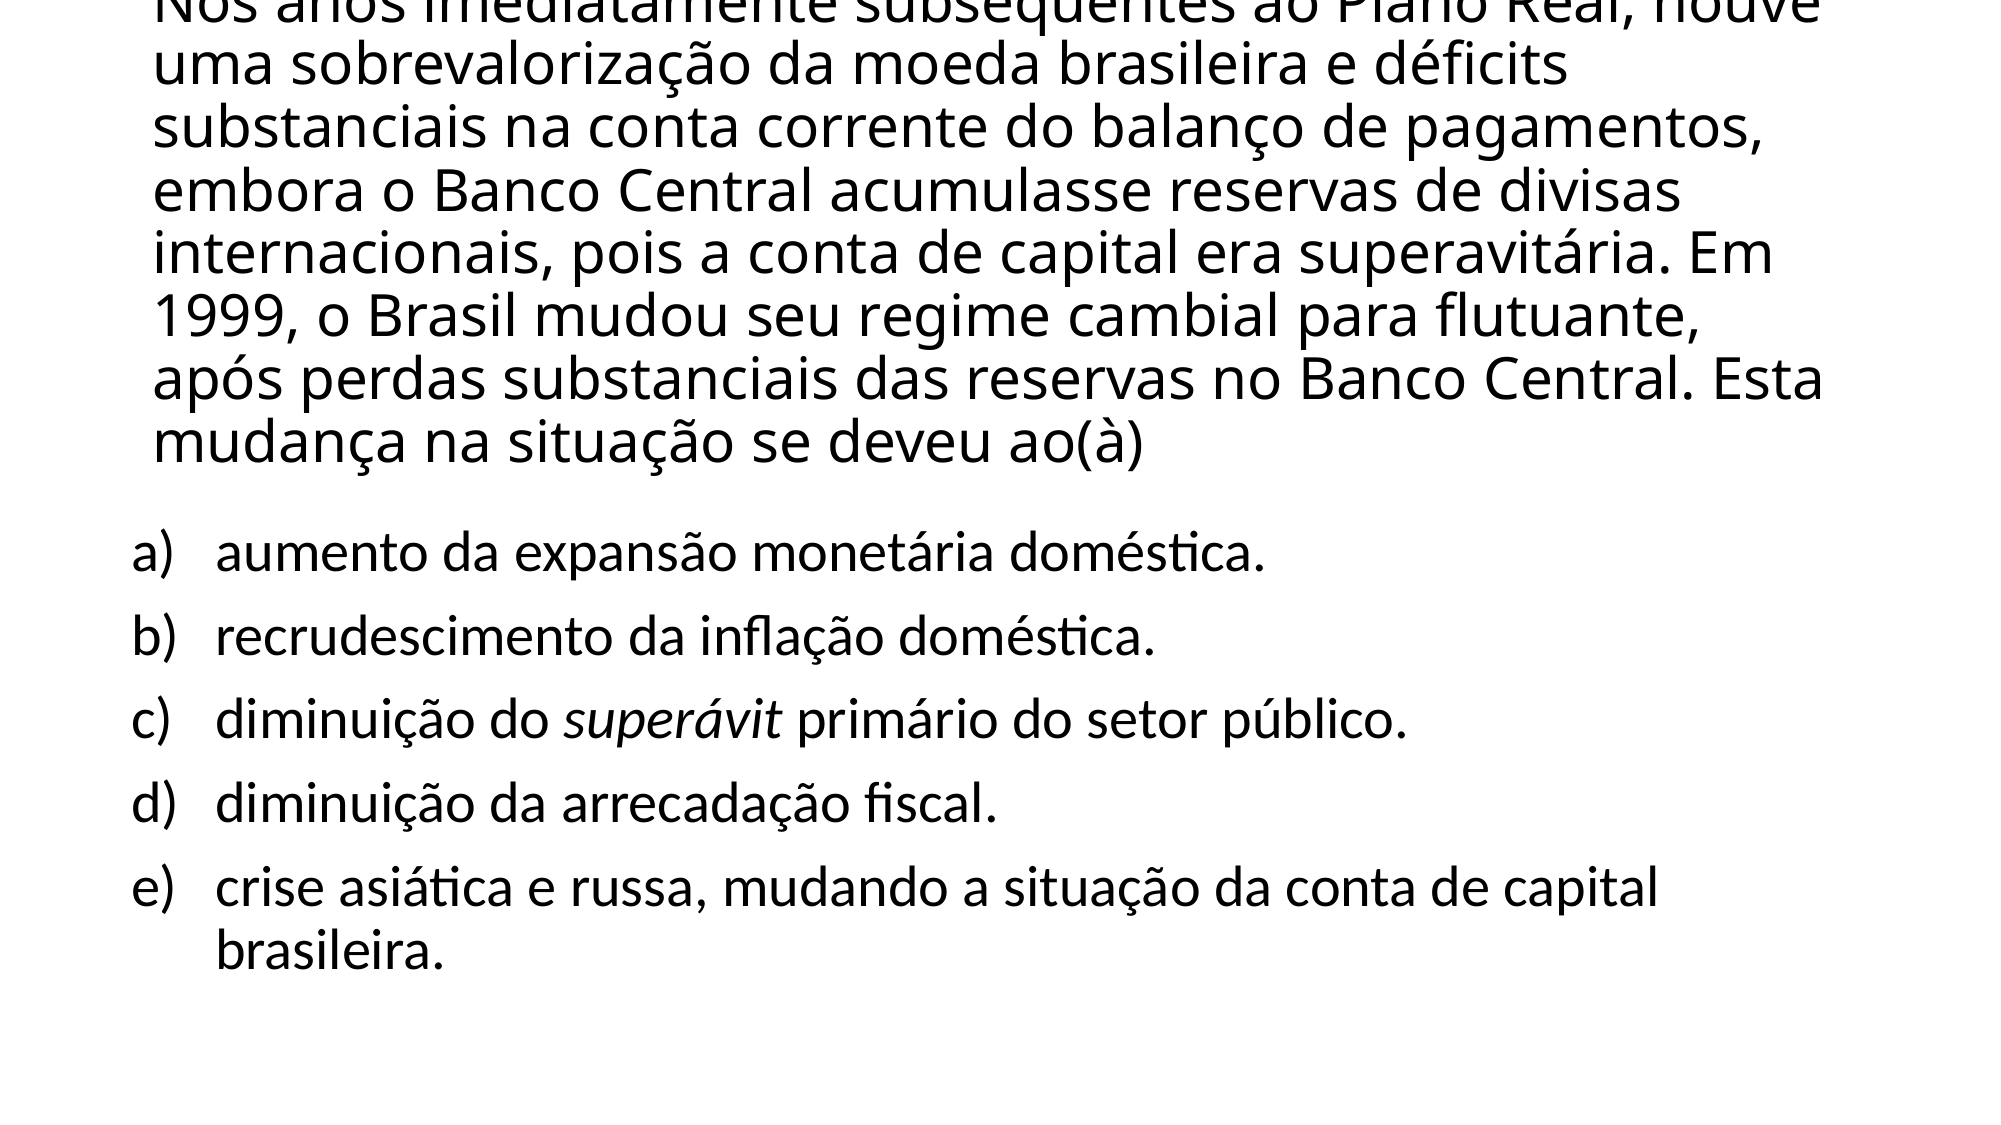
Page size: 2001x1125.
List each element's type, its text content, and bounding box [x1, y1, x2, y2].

title Nos anos imediatamente subseqüentes ao Plano Real, houve uma sobrevalorização da moeda brasileira e déficits substanciais na conta corrente do balanço de pagamentos, embora o Banco Central acumulasse reservas de divisas internacionais, pois a conta de capital era superavitária. Em 1999, o Brasil mudou seu regime cambial para flutuante, após perdas substanciais das reservas no Banco Central. Esta mudança na situação se deveu ao(à) [137, 149, 1863, 368]
list aumento da expansão monetária doméstica. recrudescimento da inflação doméstica. diminuição do superávit primário do setor público. diminuição da arrecadação fiscal. crise asiática e russa, mudando a situação da conta de capital brasileira. [116, 513, 1841, 1003]
